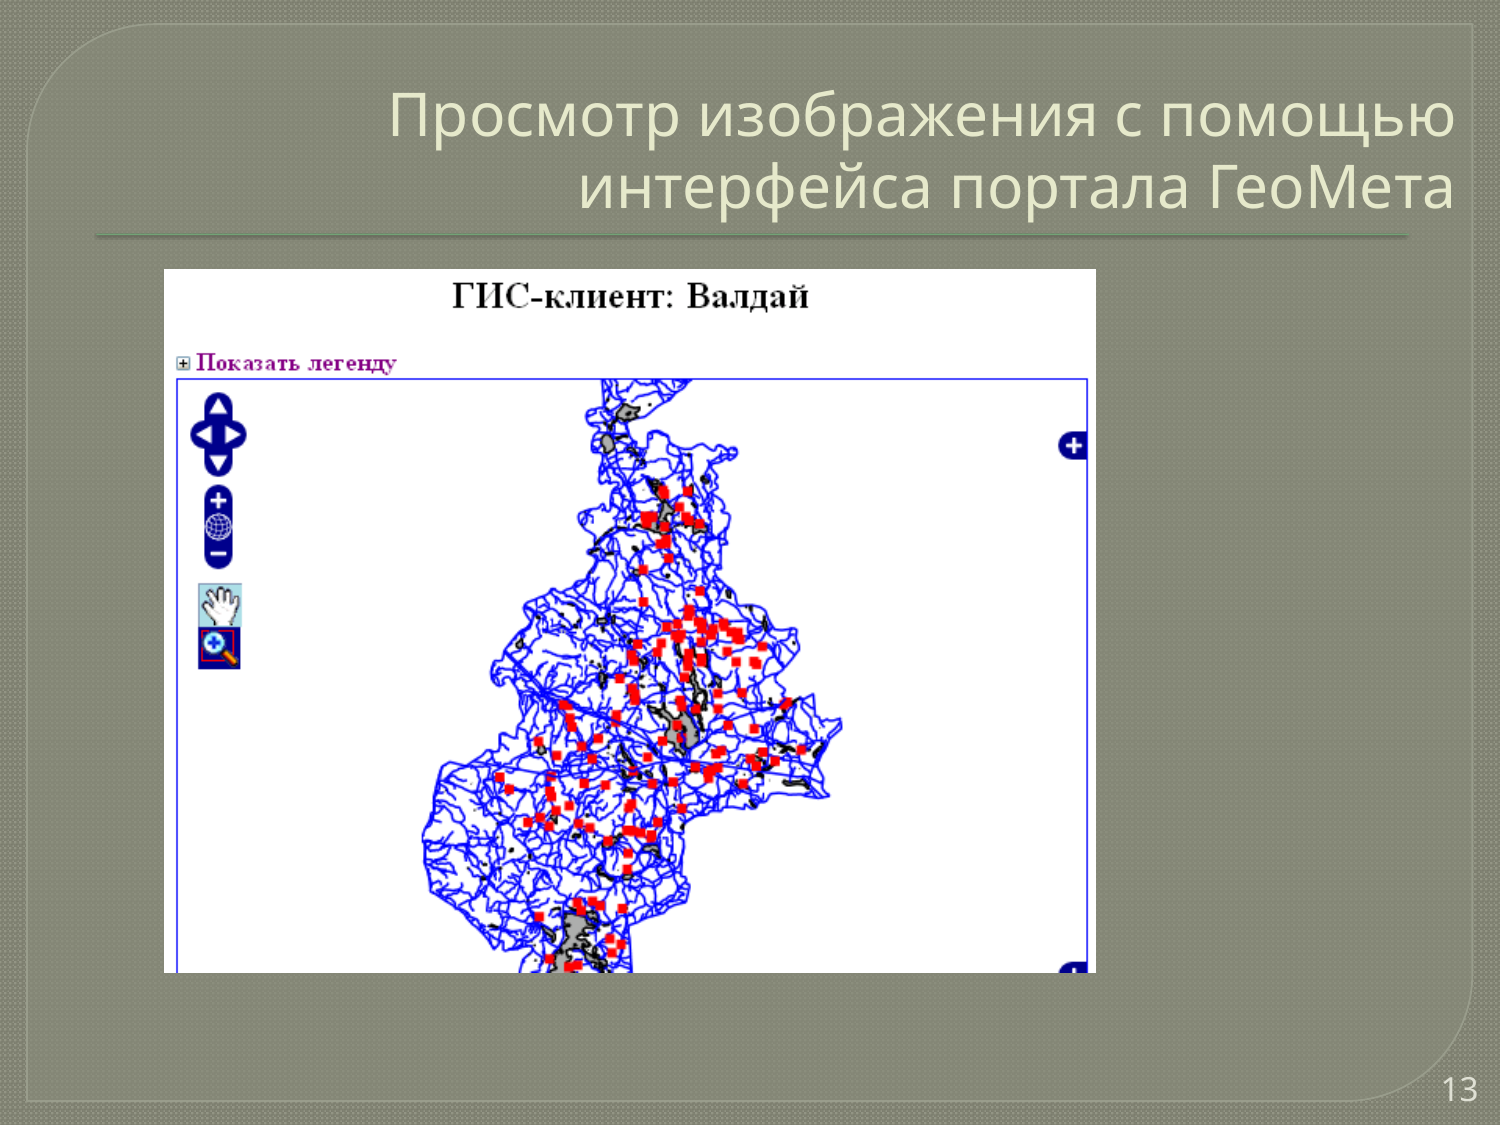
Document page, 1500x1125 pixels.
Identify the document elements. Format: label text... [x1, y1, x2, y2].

slide_number 13 [1417, 1068, 1494, 1114]
title Просмотр изображения с помощью интерфейса портала ГеоМета [35, 140, 1473, 229]
picture [163, 269, 1096, 973]
